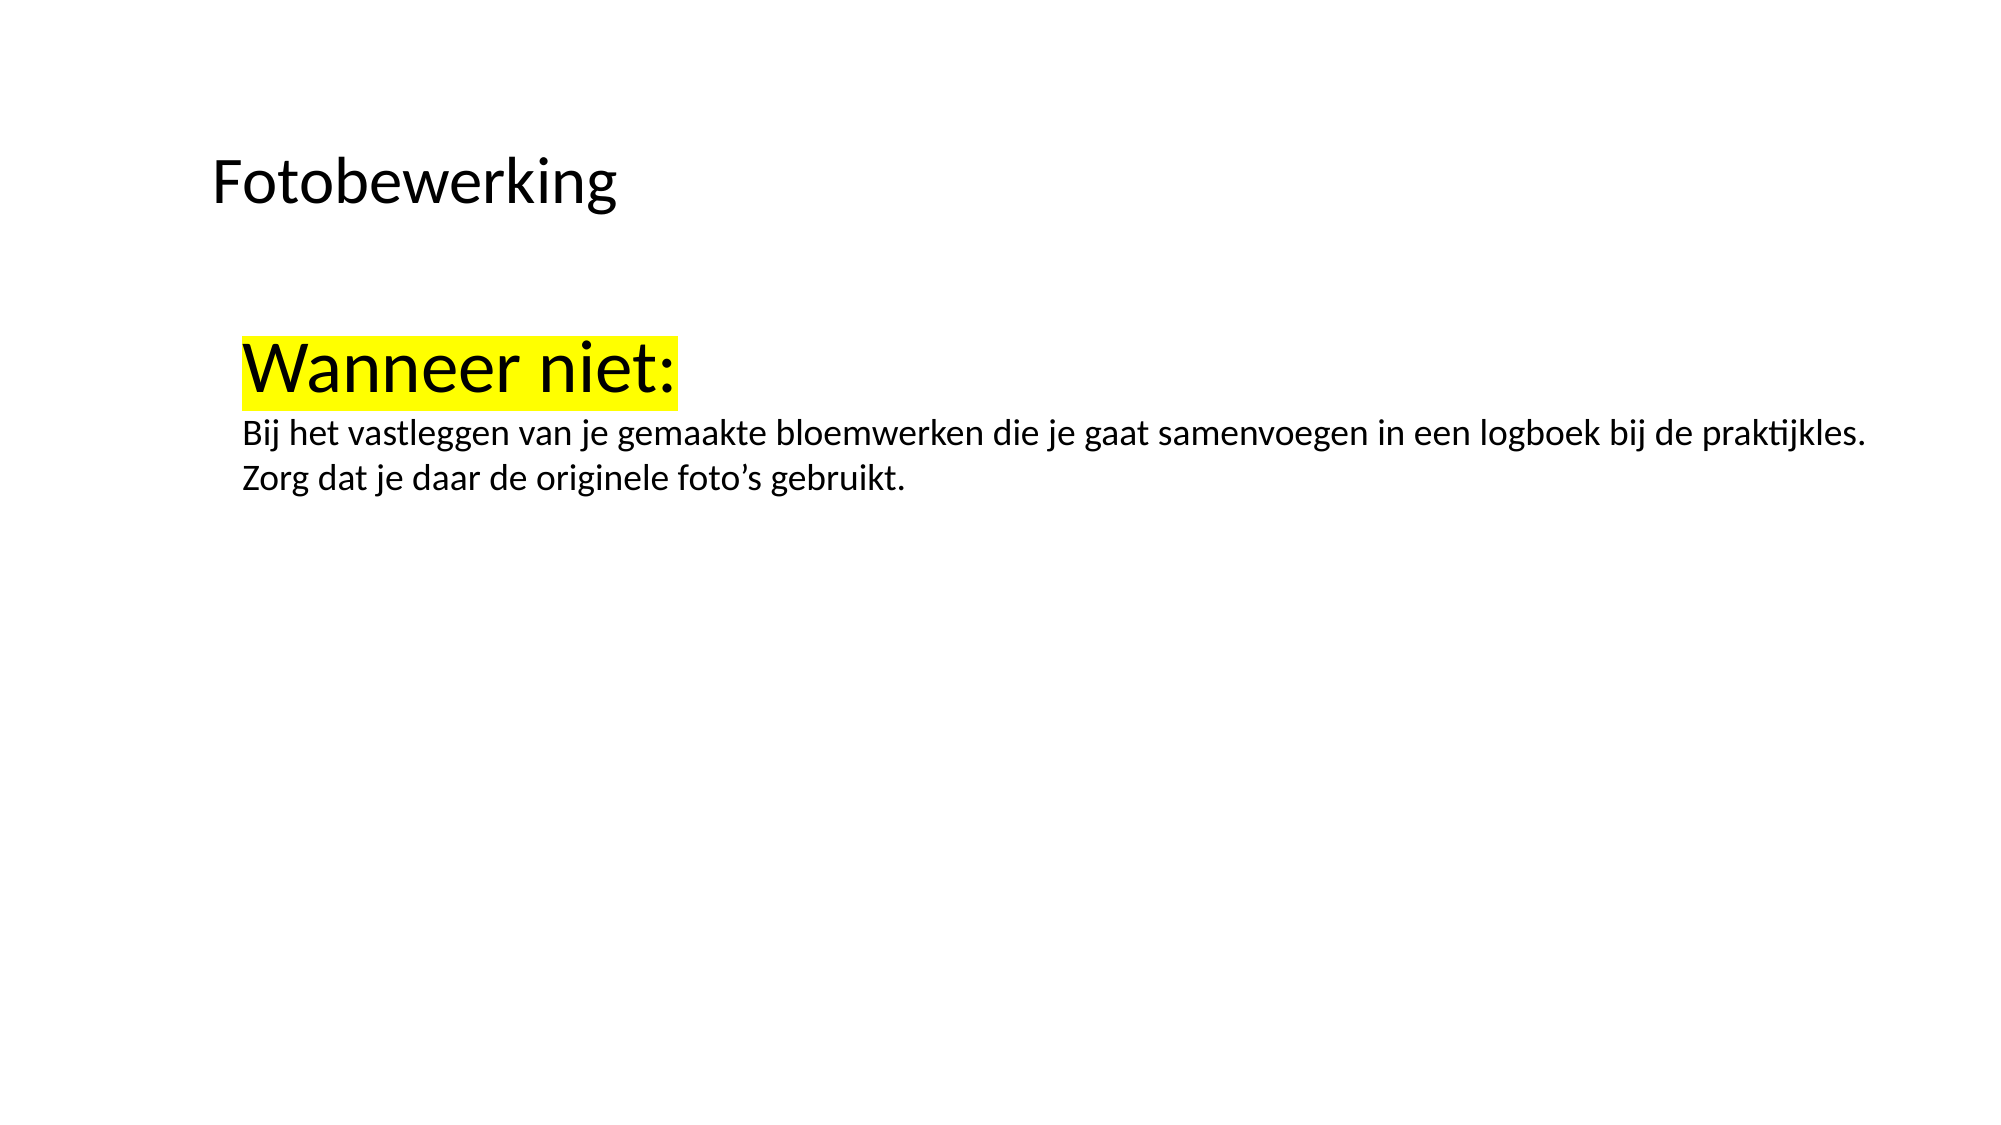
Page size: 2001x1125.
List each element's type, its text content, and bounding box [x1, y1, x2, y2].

text_box Wanneer niet: Bij het vastleggen van je gemaakte bloemwerken die je gaat samenvoegen in een logboek bij de praktijkles. Zorg dat je daar de originele foto’s gebruikt. [227, 310, 1893, 506]
text_box Fotobewerking [197, 129, 634, 224]
